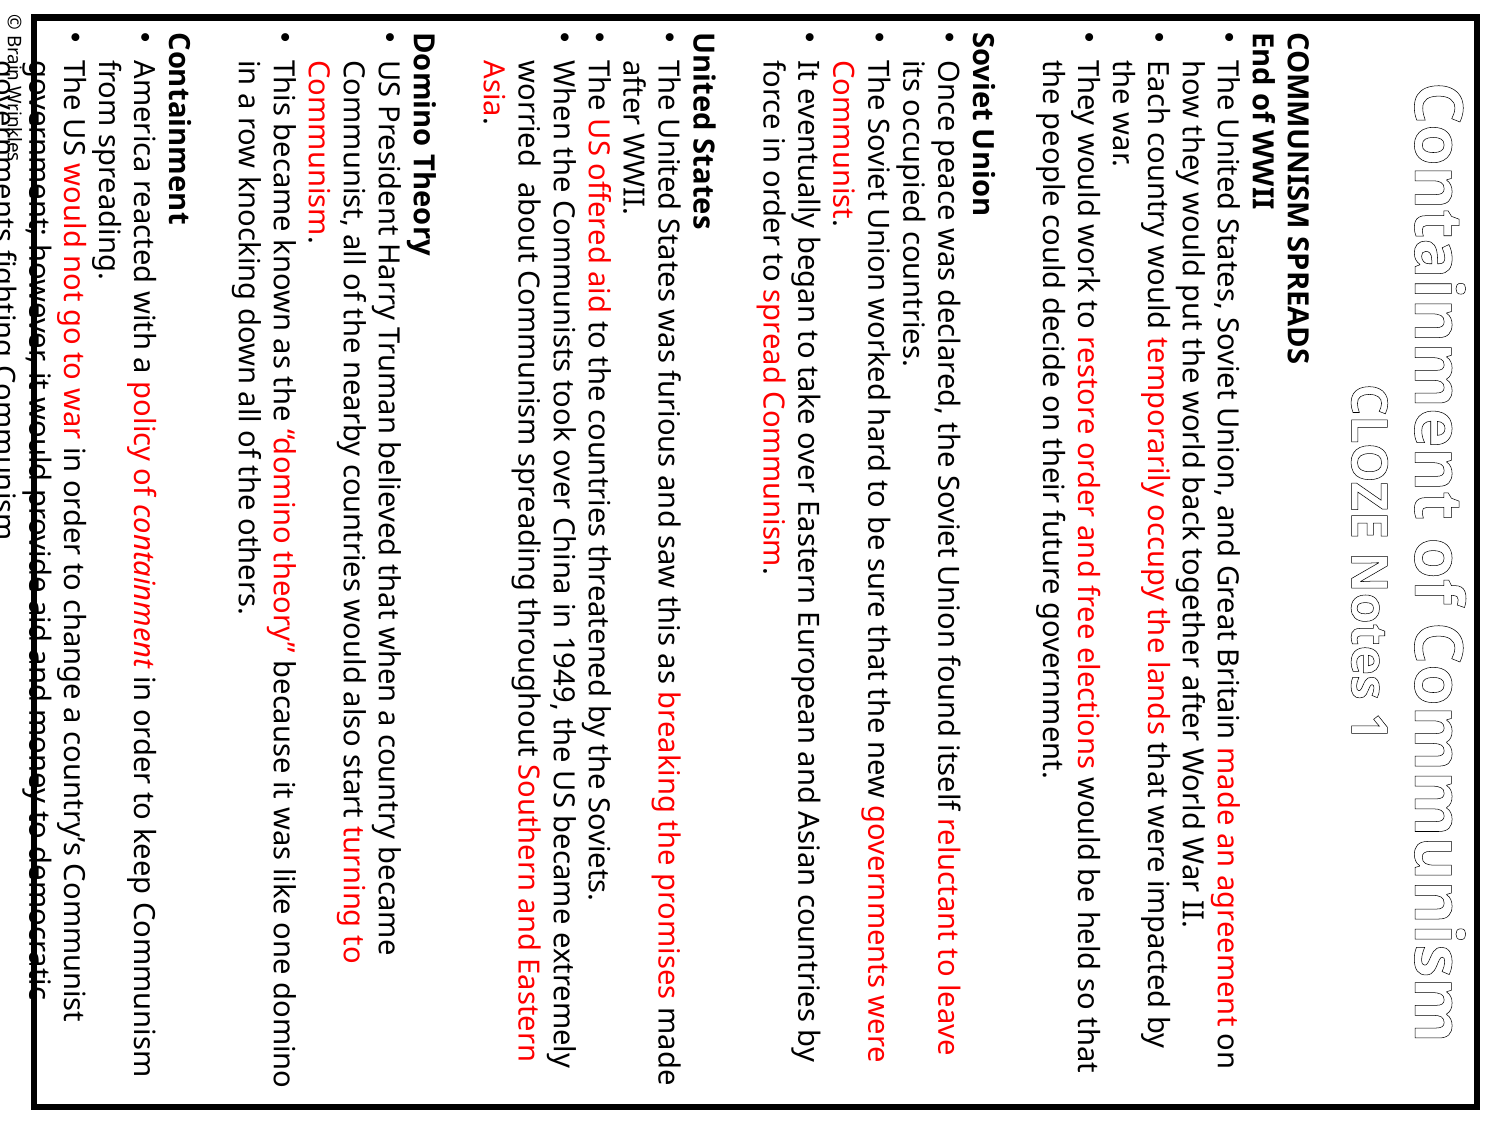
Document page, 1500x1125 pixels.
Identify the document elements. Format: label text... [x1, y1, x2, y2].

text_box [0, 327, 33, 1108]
text_box [33, 17, 1478, 1108]
text_box © Brain Wrinkles [0, 0, 35, 327]
text_box Containment of Communism CLOZE Notes 1 [1478, 70, 1488, 1055]
